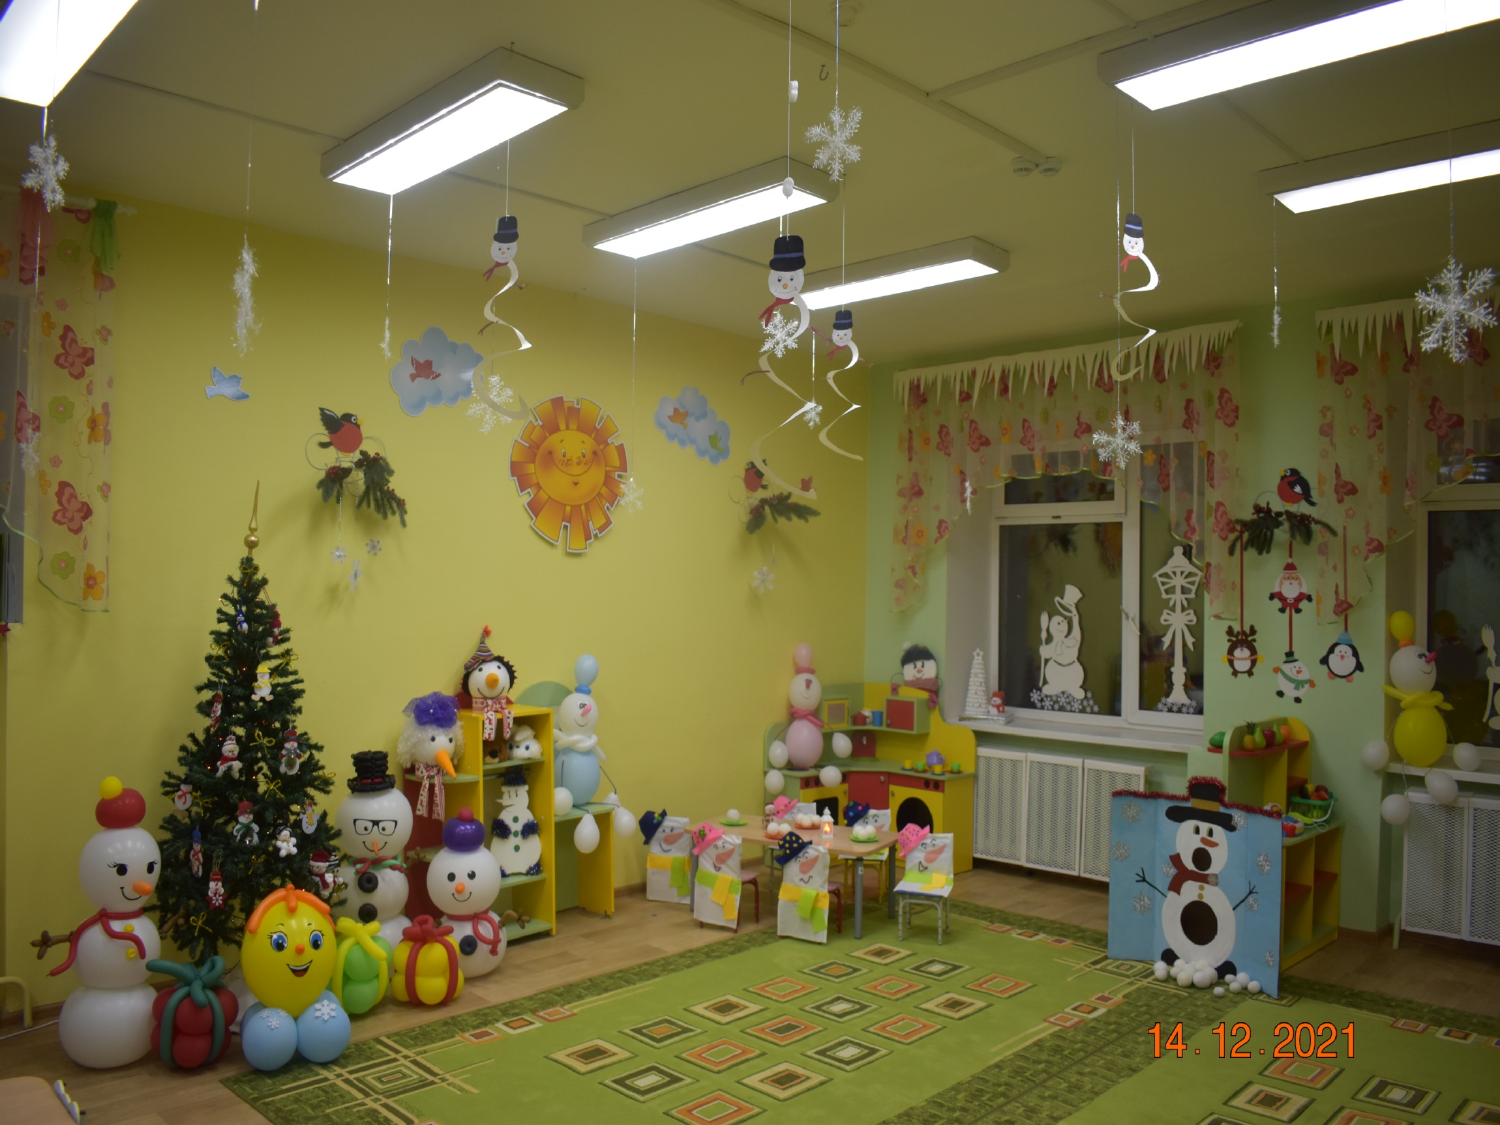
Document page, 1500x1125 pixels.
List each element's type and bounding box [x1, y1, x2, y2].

list [0, 0, 1500, 1125]
